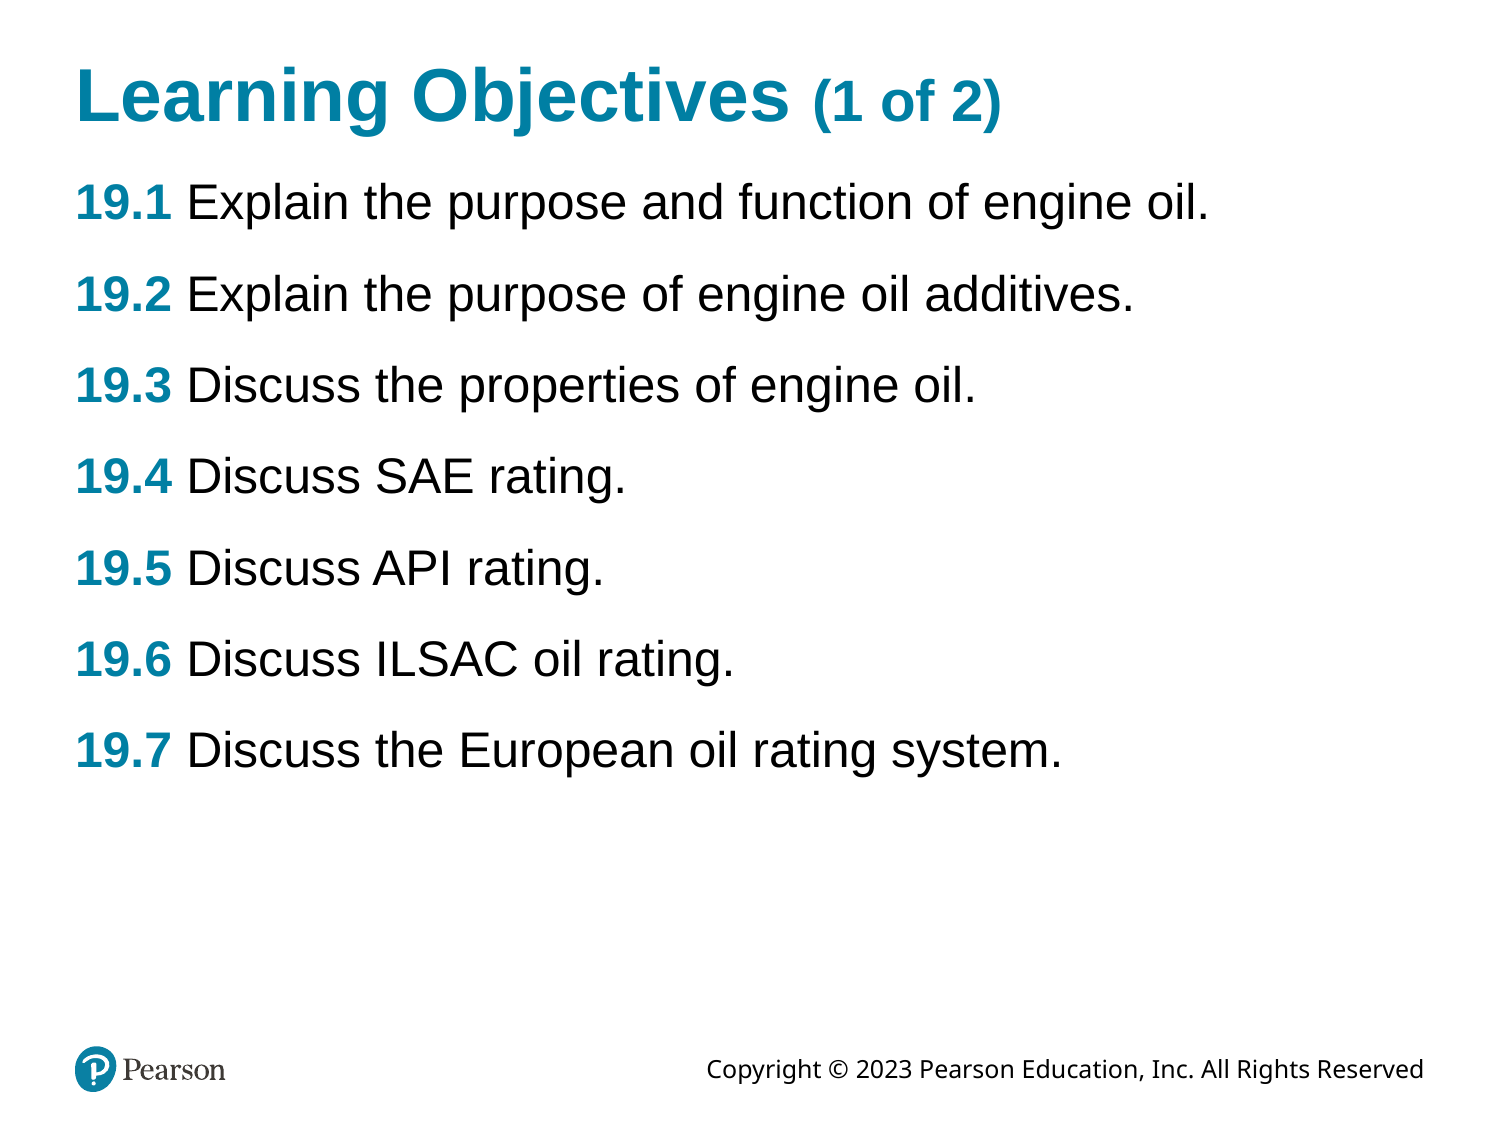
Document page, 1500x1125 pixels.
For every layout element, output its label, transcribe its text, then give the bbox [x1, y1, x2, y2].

list 19.1 Explain the purpose and function of engine oil. 19.2 Explain the purpose of engine oil additives. 19.3 Discuss the properties of engine oil. 19.4 Discuss SAE rating. 19.5 Discuss API rating. 19.6 Discuss ILSAC oil rating. 19.7 Discuss the European oil rating system. [75, 162, 1425, 816]
title Learning Objectives (1 of 2) [75, 0, 1425, 144]
